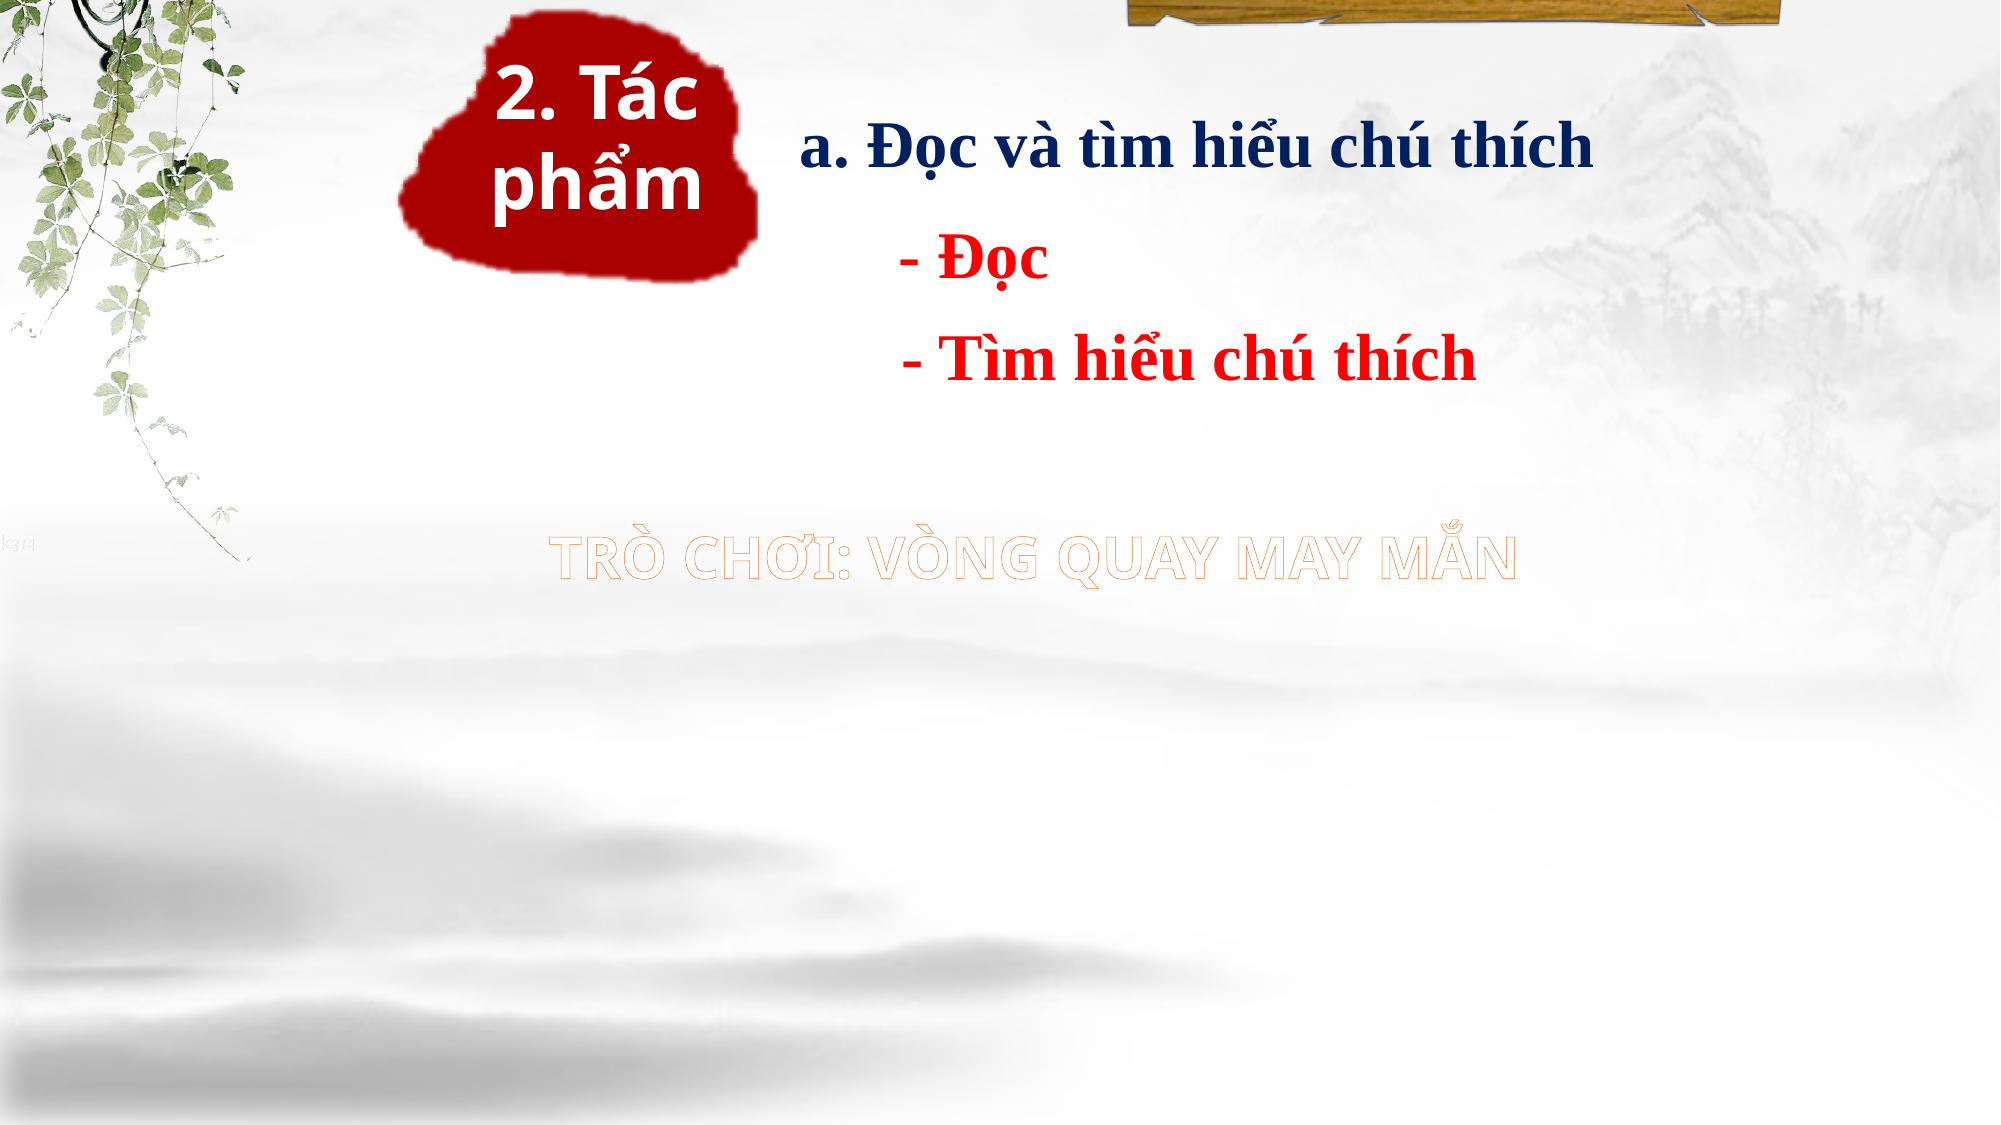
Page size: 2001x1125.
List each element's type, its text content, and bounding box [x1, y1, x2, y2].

text_box - Tìm hiểu chú thích [886, 306, 1906, 402]
text_box - Đọc [903, 180, 1903, 300]
picture [1079, 0, 1840, 30]
text_box a. Đọc và tìm hiểu chú thích [903, 69, 1804, 180]
picture [0, 0, 337, 563]
text_box TRÒ CHƠI: VÒNG QUAY MAY MẮN [451, 512, 1617, 598]
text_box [275, 0, 903, 382]
